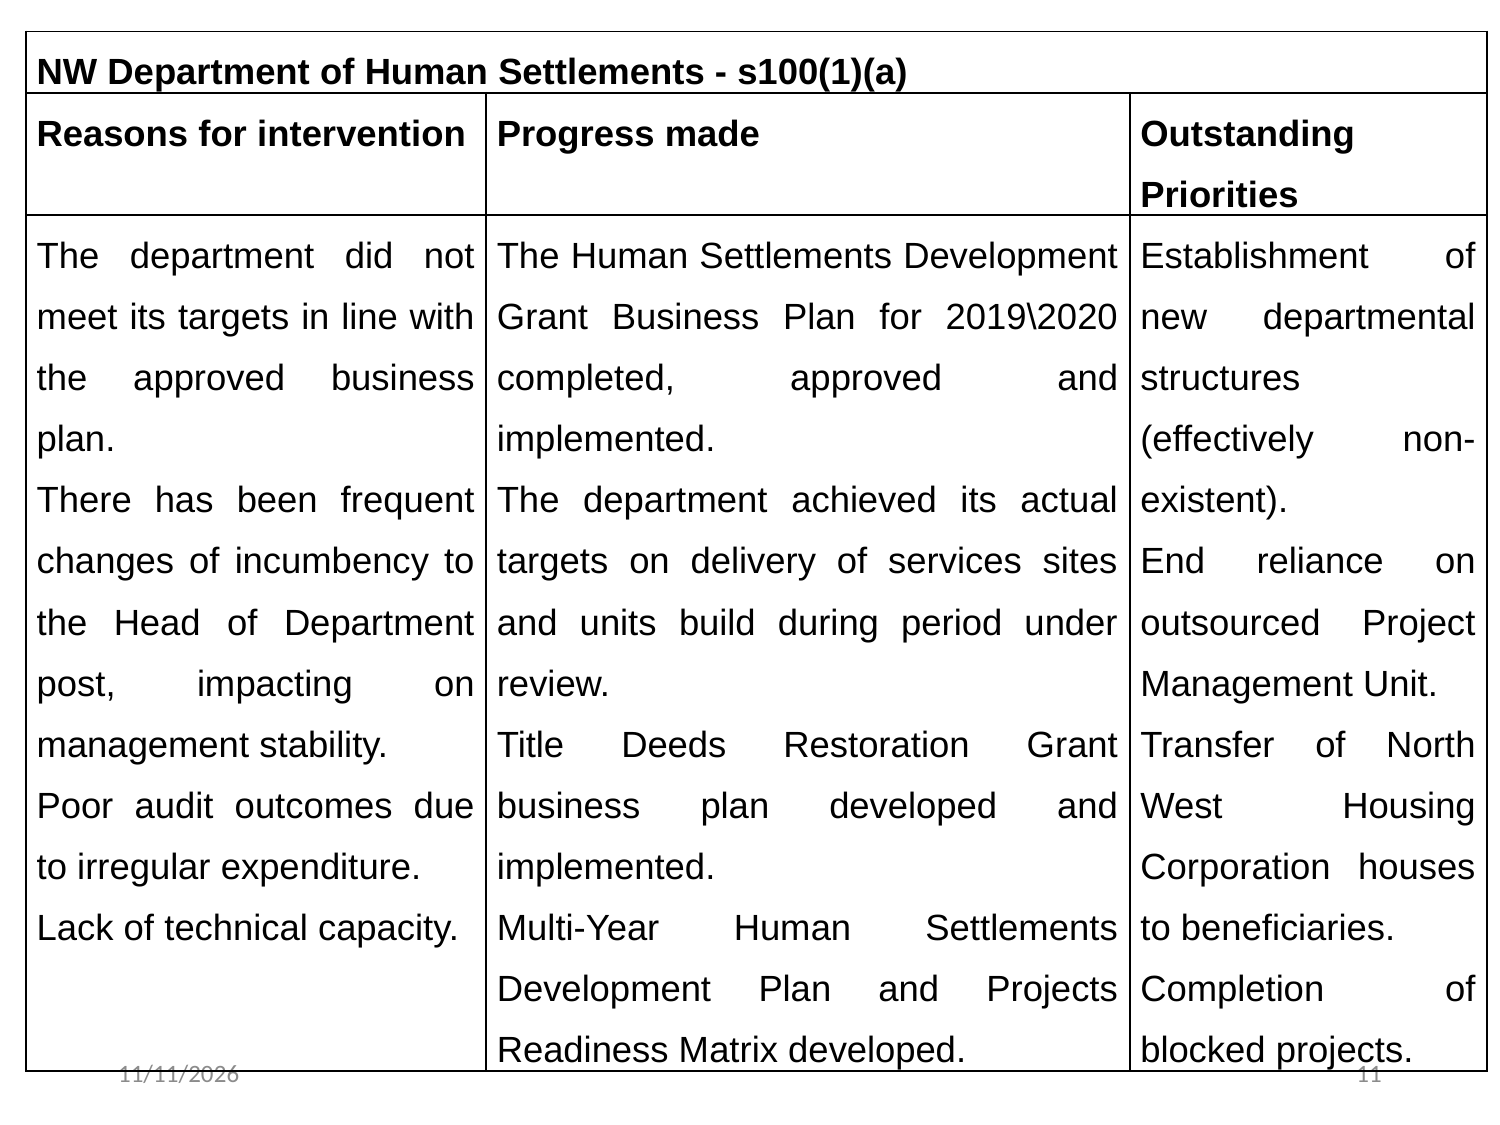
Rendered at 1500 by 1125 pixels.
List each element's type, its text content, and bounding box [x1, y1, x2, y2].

table_cell Outstanding Priorities [1131, 94, 1486, 214]
table_cell The Human Settlements Development Grant Business Plan for 2019\2020 completed, approved and implemented. The department achieved its actual targets on delivery of services sites and units build during period under review. Title Deeds Restoration Grant business plan developed and implemented. Multi-Year Human Settlements Development Plan and Projects Readiness Matrix developed. [487, 216, 1129, 1070]
table_cell The department did not meet its targets in line with the approved business plan. There has been frequent changes of incumbency to the Head of Department post, impacting on management stability. Poor audit outcomes due to irregular expenditure. Lack of technical capacity. [27, 216, 485, 1070]
table_cell Establishment of new departmental structures (effectively non-existent). End reliance on outsourced Project Management Unit. Transfer of North West Housing Corporation houses to beneficiaries. Completion of blocked projects. [1131, 216, 1486, 1070]
table_cell Reasons for intervention [27, 94, 485, 214]
table_header NW Department of Human Settlements - s100(1)(a) [27, 32, 1486, 92]
table_cell Progress made [487, 94, 1129, 214]
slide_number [103, 1042, 441, 1103]
slide_number 11 [1059, 1042, 1397, 1103]
